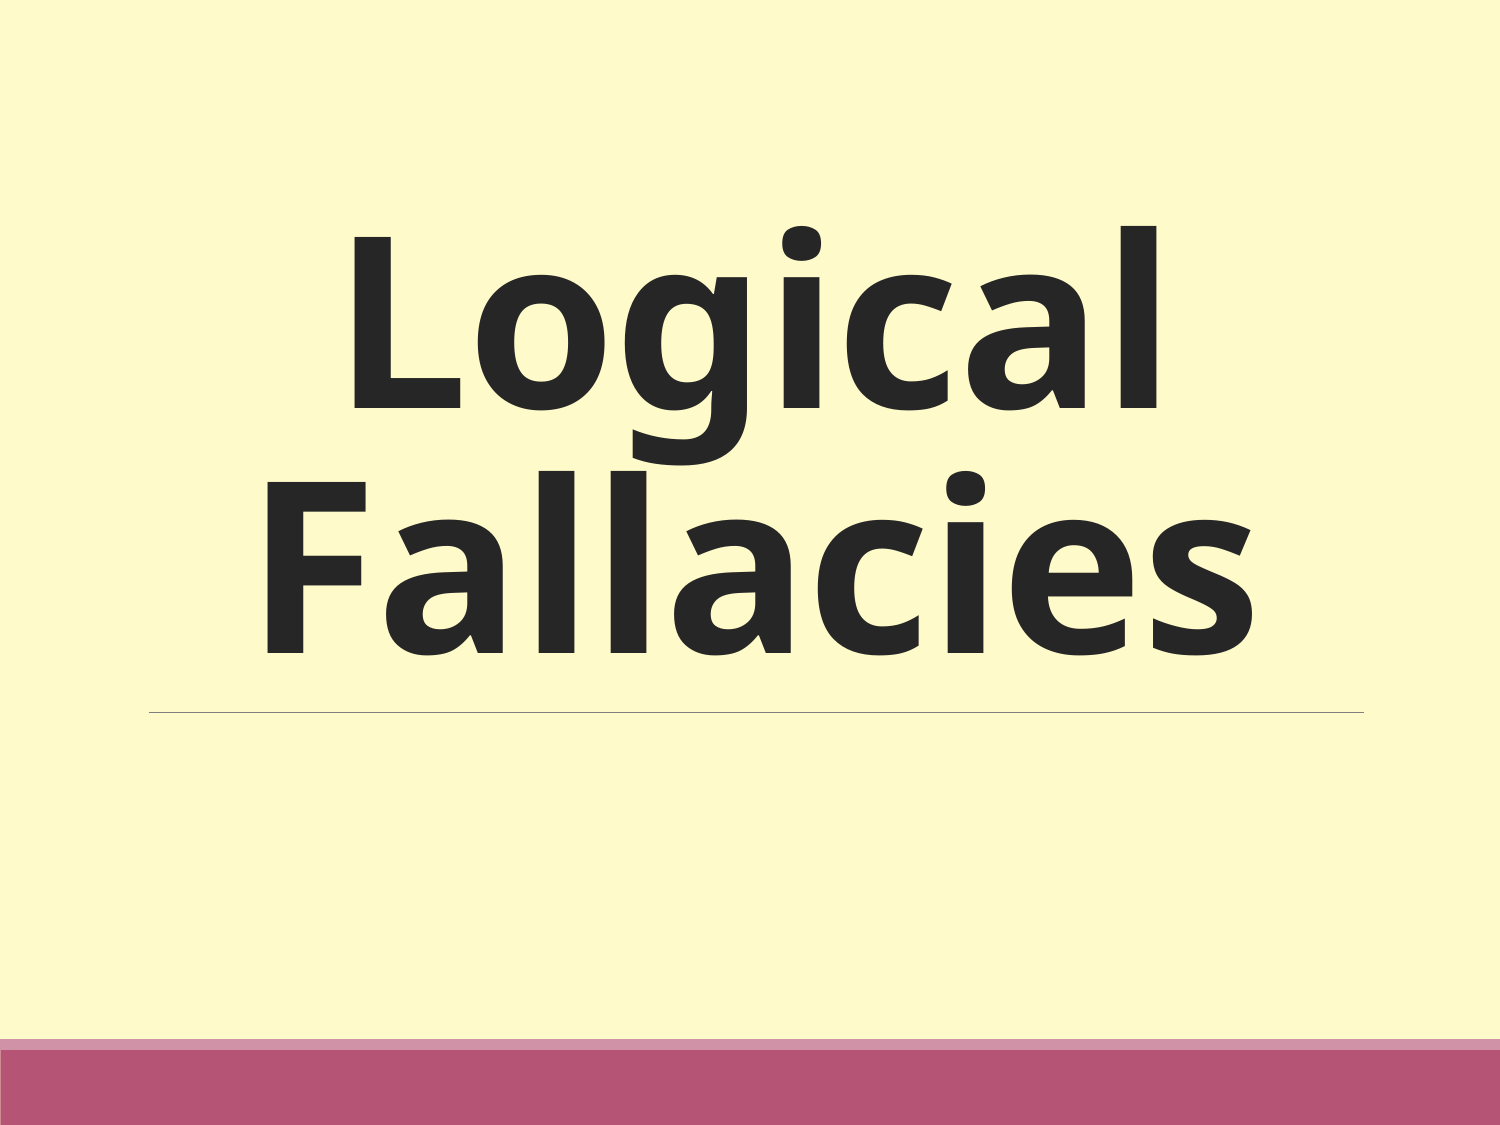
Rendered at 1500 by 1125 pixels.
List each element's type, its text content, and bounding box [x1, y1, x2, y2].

title Logical Fallacies [135, 124, 1373, 710]
